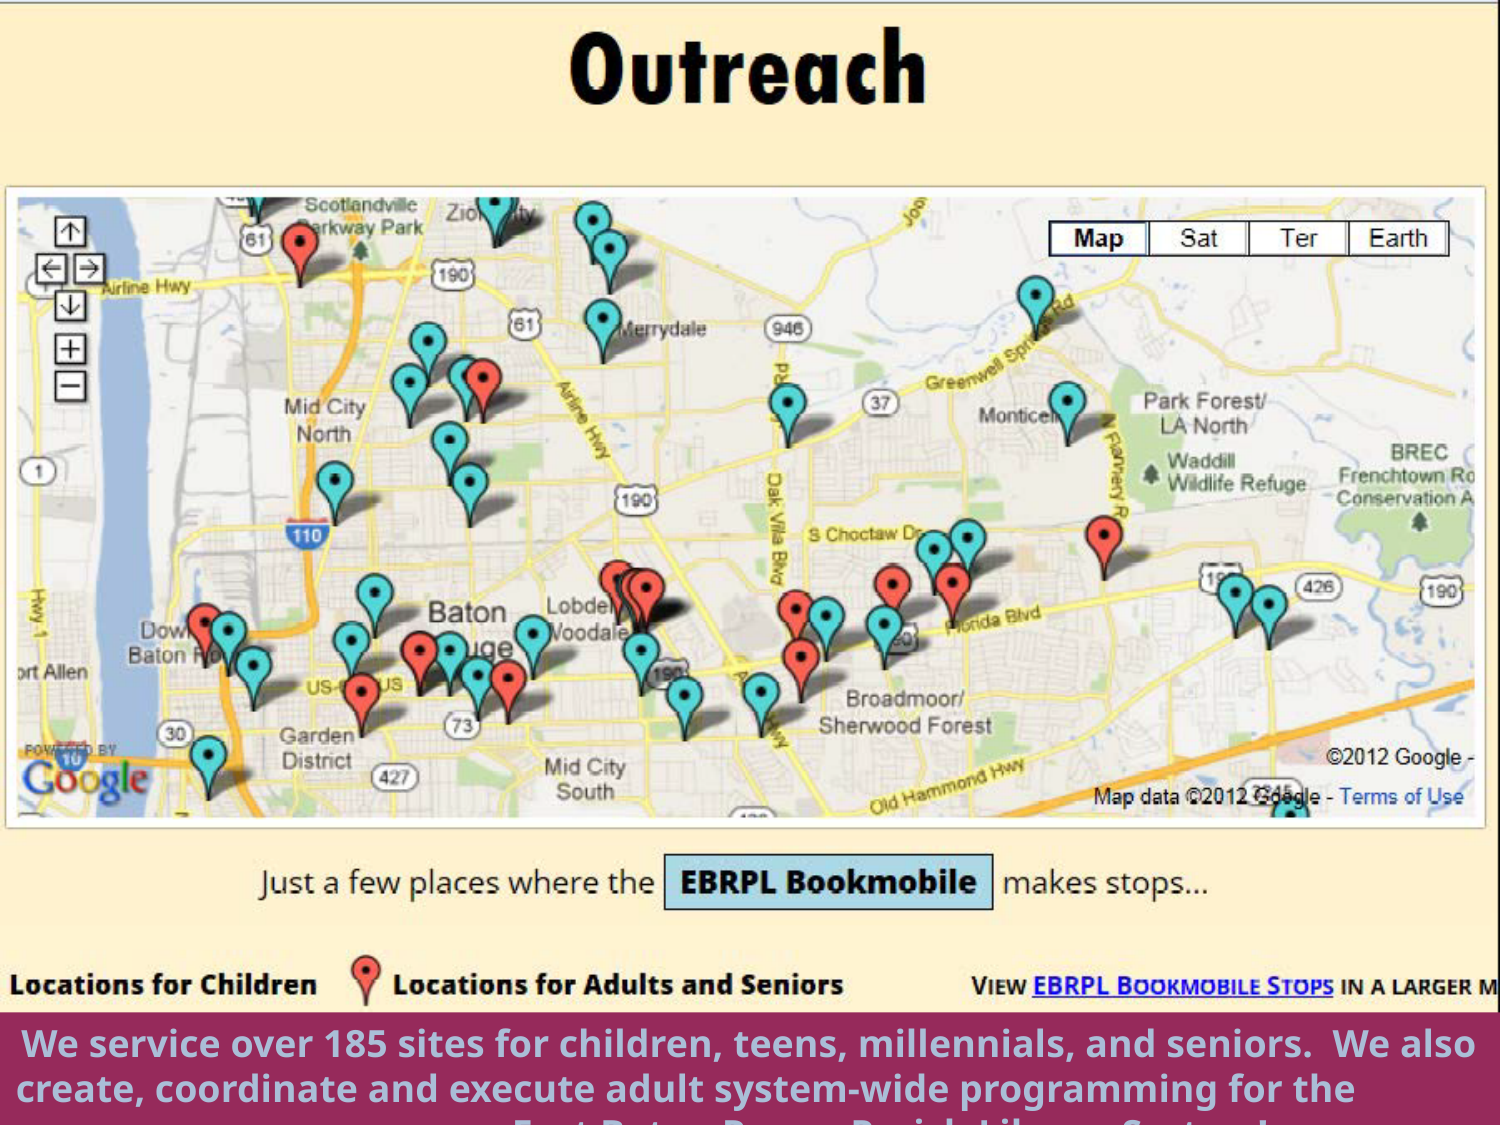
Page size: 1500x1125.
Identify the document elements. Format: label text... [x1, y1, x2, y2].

text_box We service over 185 sites for children, teens, millennials, and seniors. We also create, coordinate and execute adult system-wide programming for the East Baton Rouge Parish Library System! [0, 1021, 1500, 1125]
picture [0, 0, 1500, 1013]
